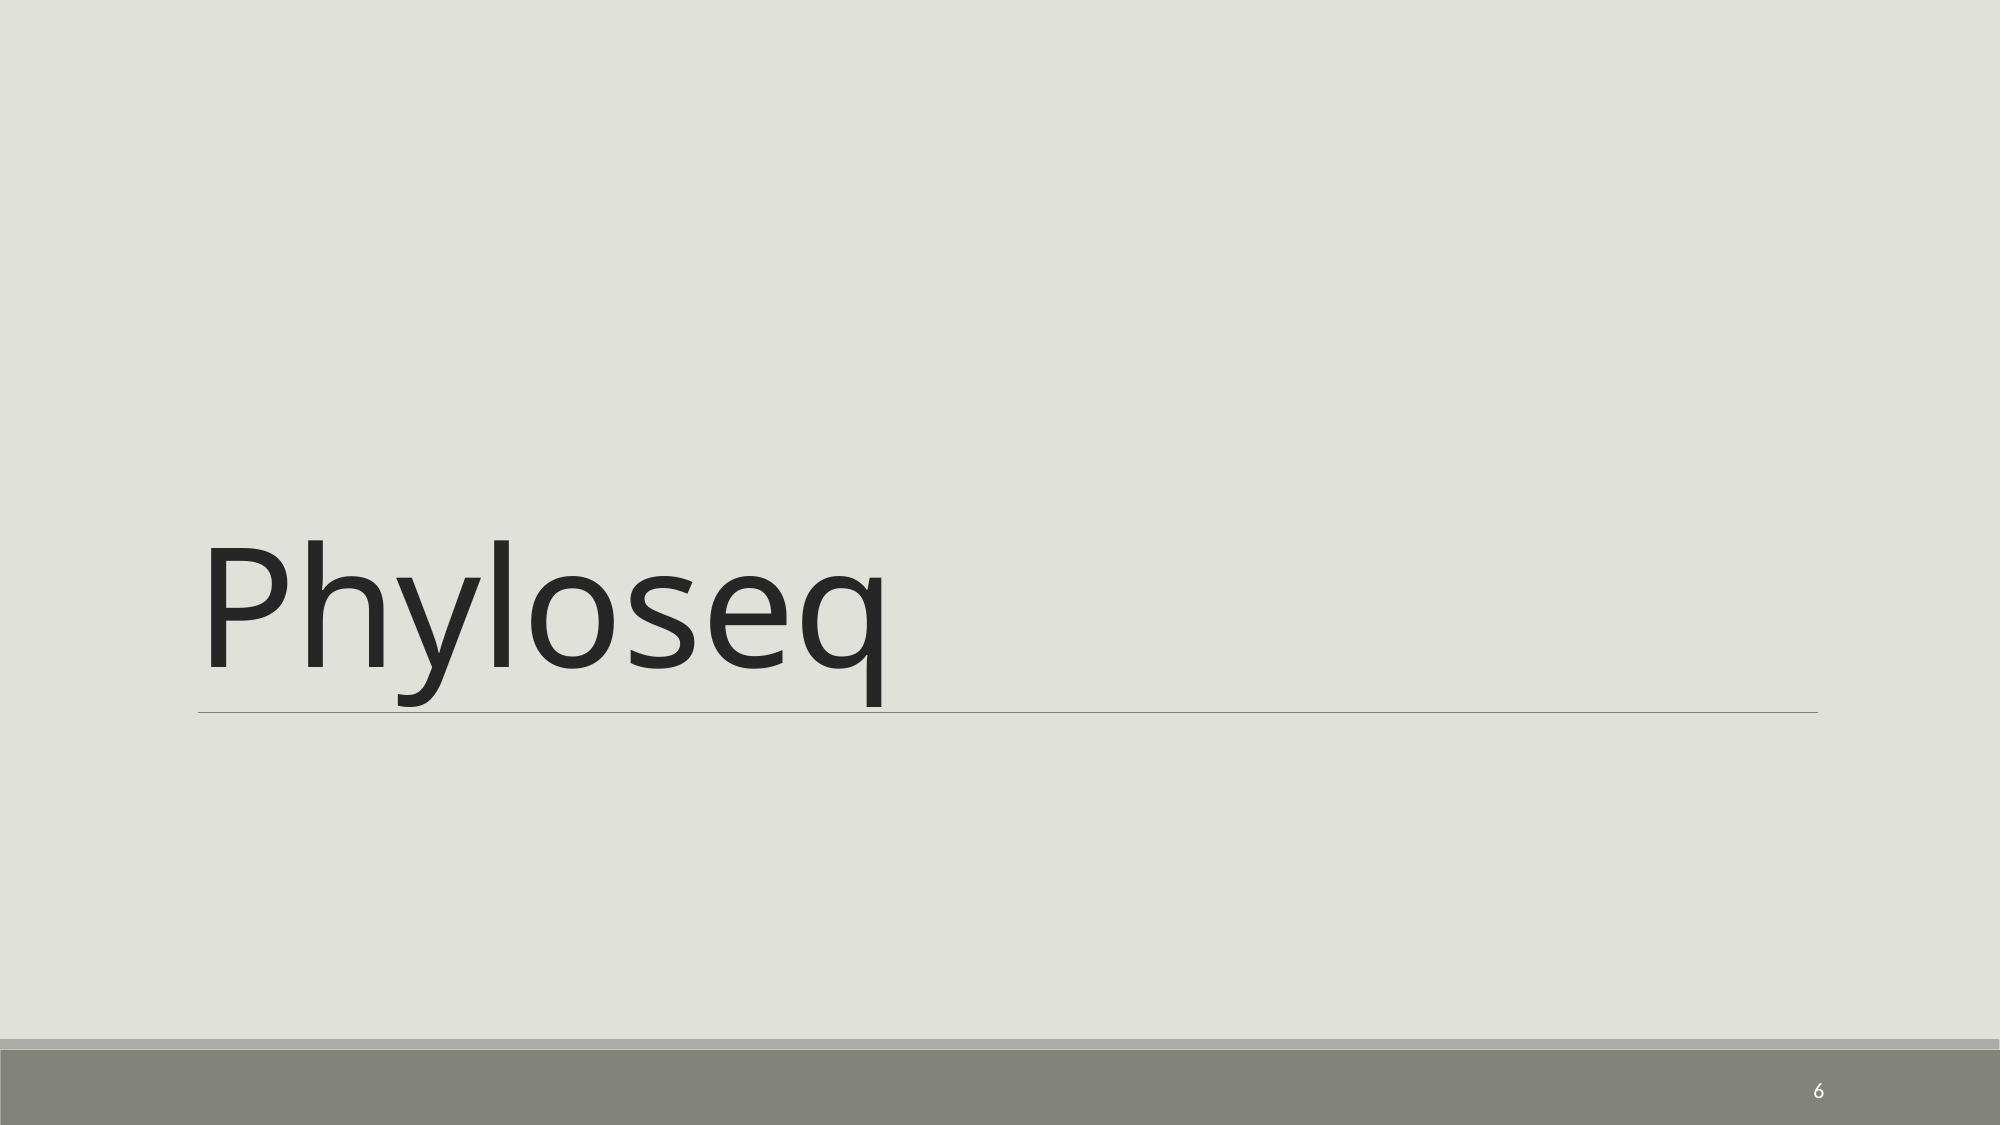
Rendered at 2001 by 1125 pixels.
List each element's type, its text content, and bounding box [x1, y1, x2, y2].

slide_number 6 [1624, 1059, 1840, 1120]
title Phyloseq [180, 124, 1830, 710]
